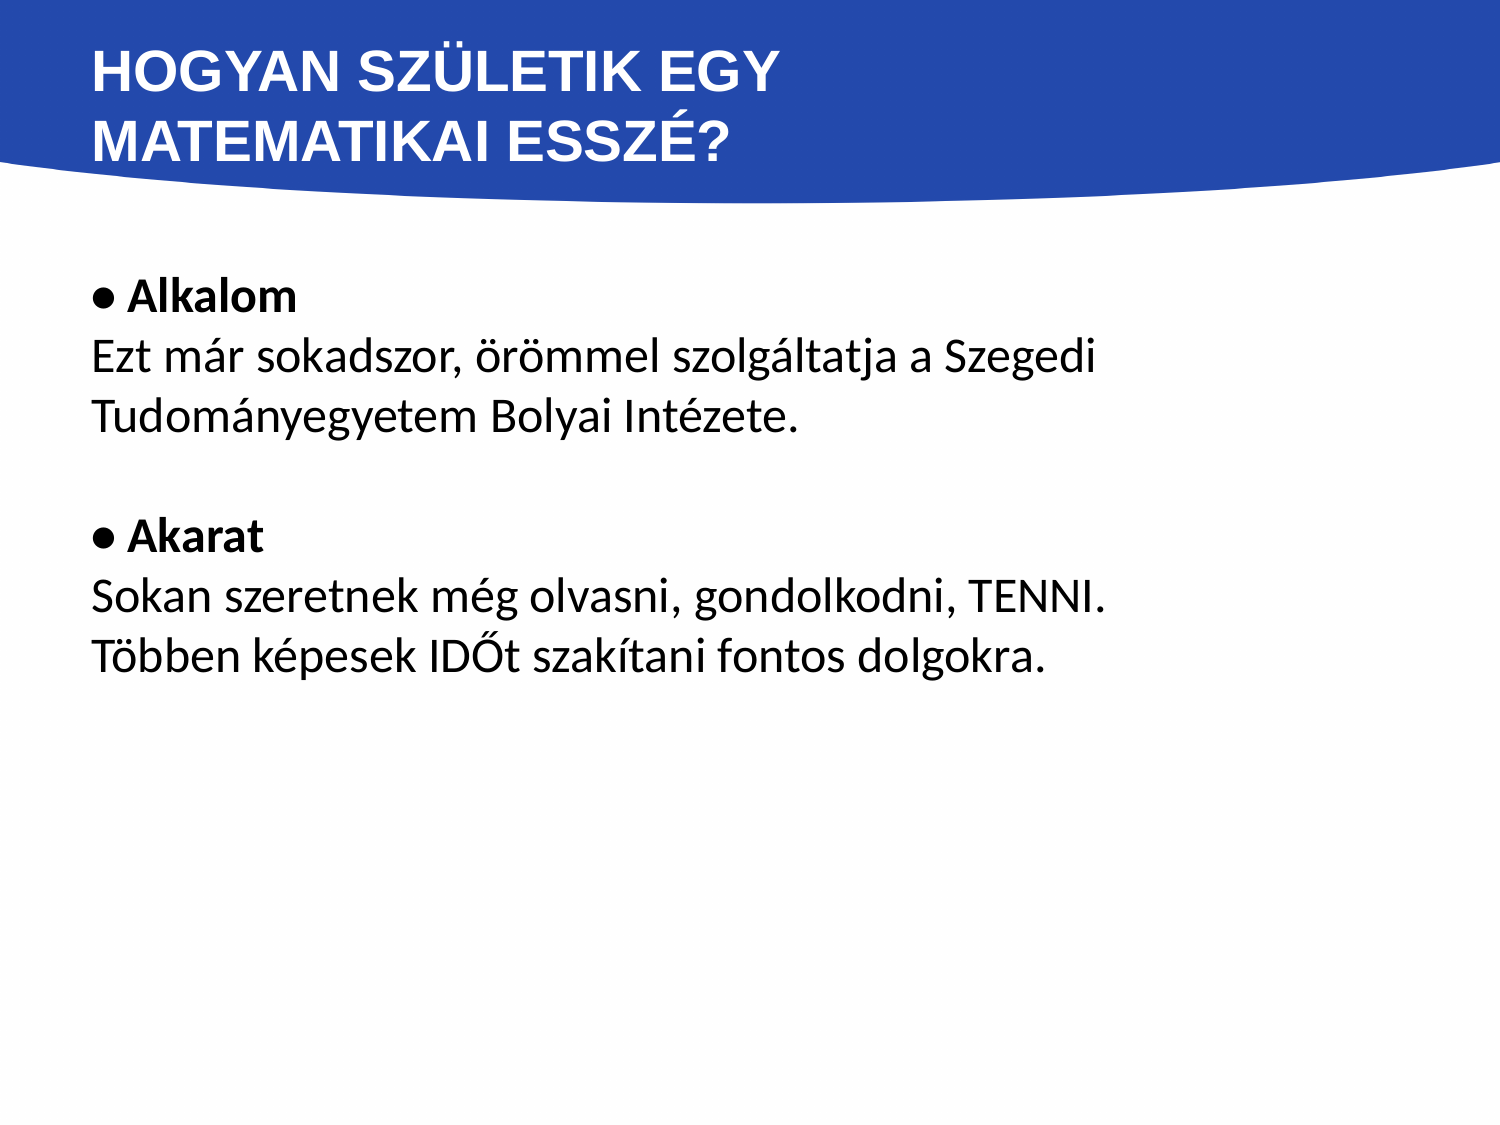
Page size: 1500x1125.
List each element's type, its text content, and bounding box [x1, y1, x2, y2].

title Hogyan születik egy matematikai Esszé? [76, 25, 1081, 178]
text_box • Alkalom Ezt már sokadszor, örömmel szolgáltatja a Szegedi Tudományegyetem Bolyai Intézete. • Akarat Sokan szeretnek még olvasni, gondolkodni, TENNI. Többen képesek IDŐt szakítani fontos dolgokra. [76, 255, 1294, 796]
picture [0, 0, 1500, 1125]
